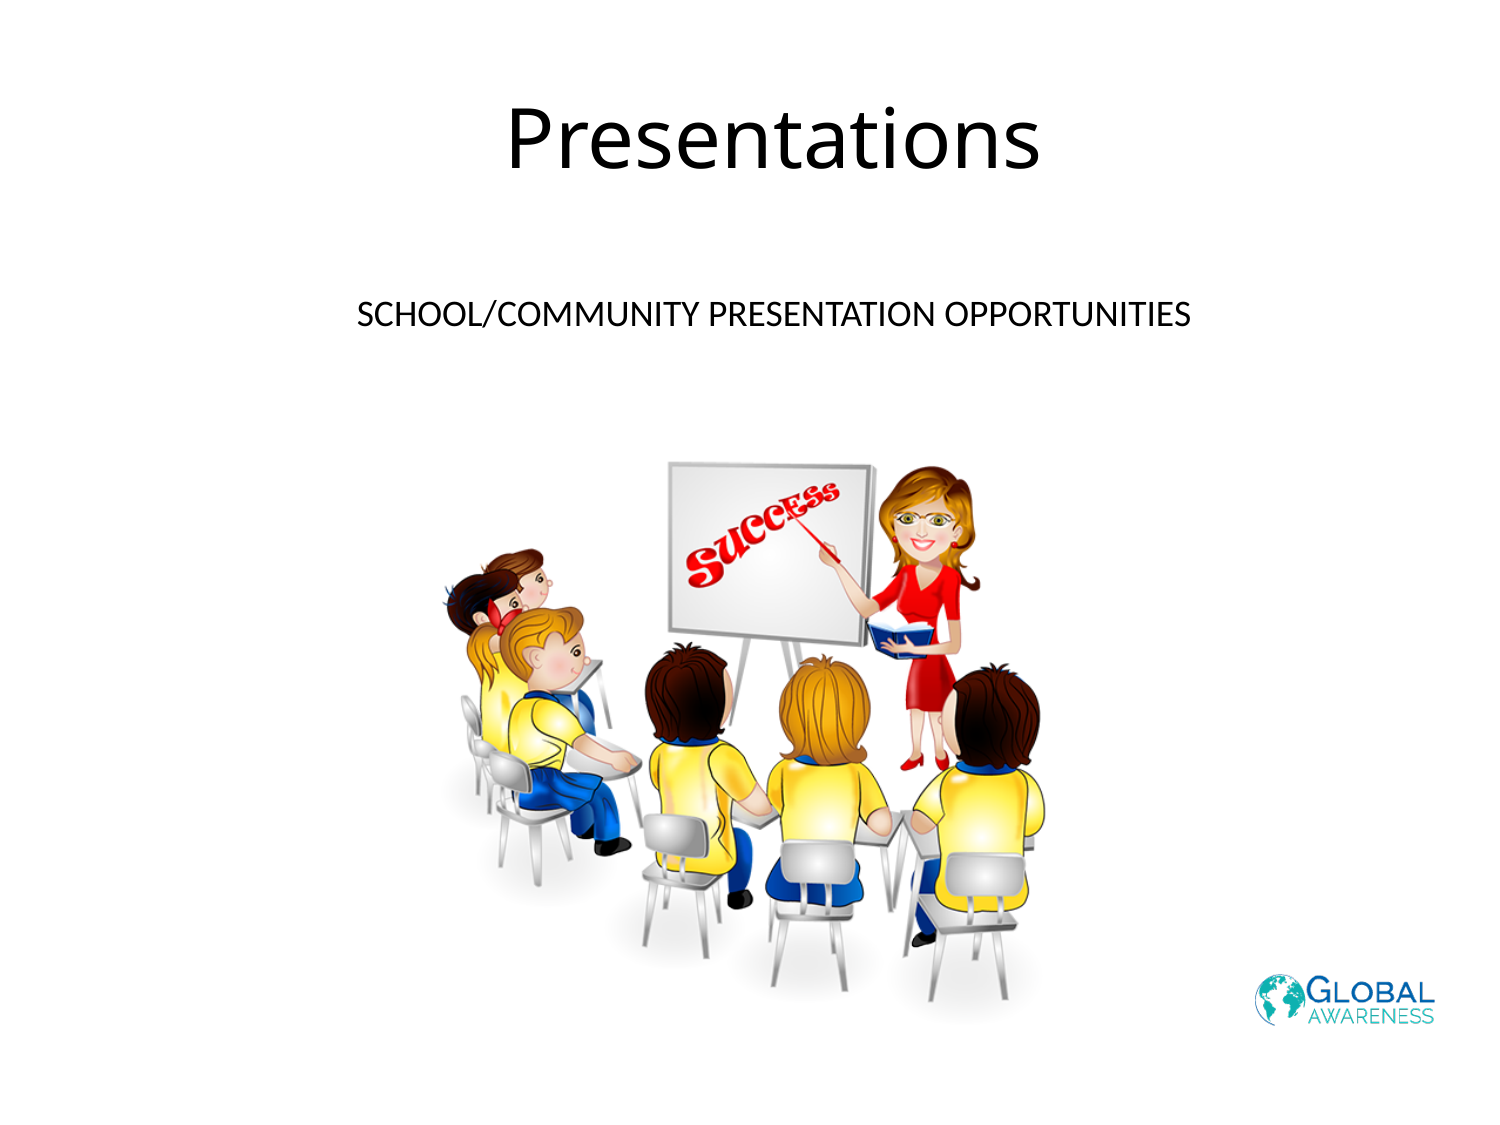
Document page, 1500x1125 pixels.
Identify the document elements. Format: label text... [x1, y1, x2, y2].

picture [1251, 968, 1442, 1031]
title Presentations [230, 60, 1319, 224]
text_box SCHOOL/COMMUNITY PRESENTATION OPPORTUNITIES [337, 281, 1212, 342]
picture [359, 418, 1190, 1040]
